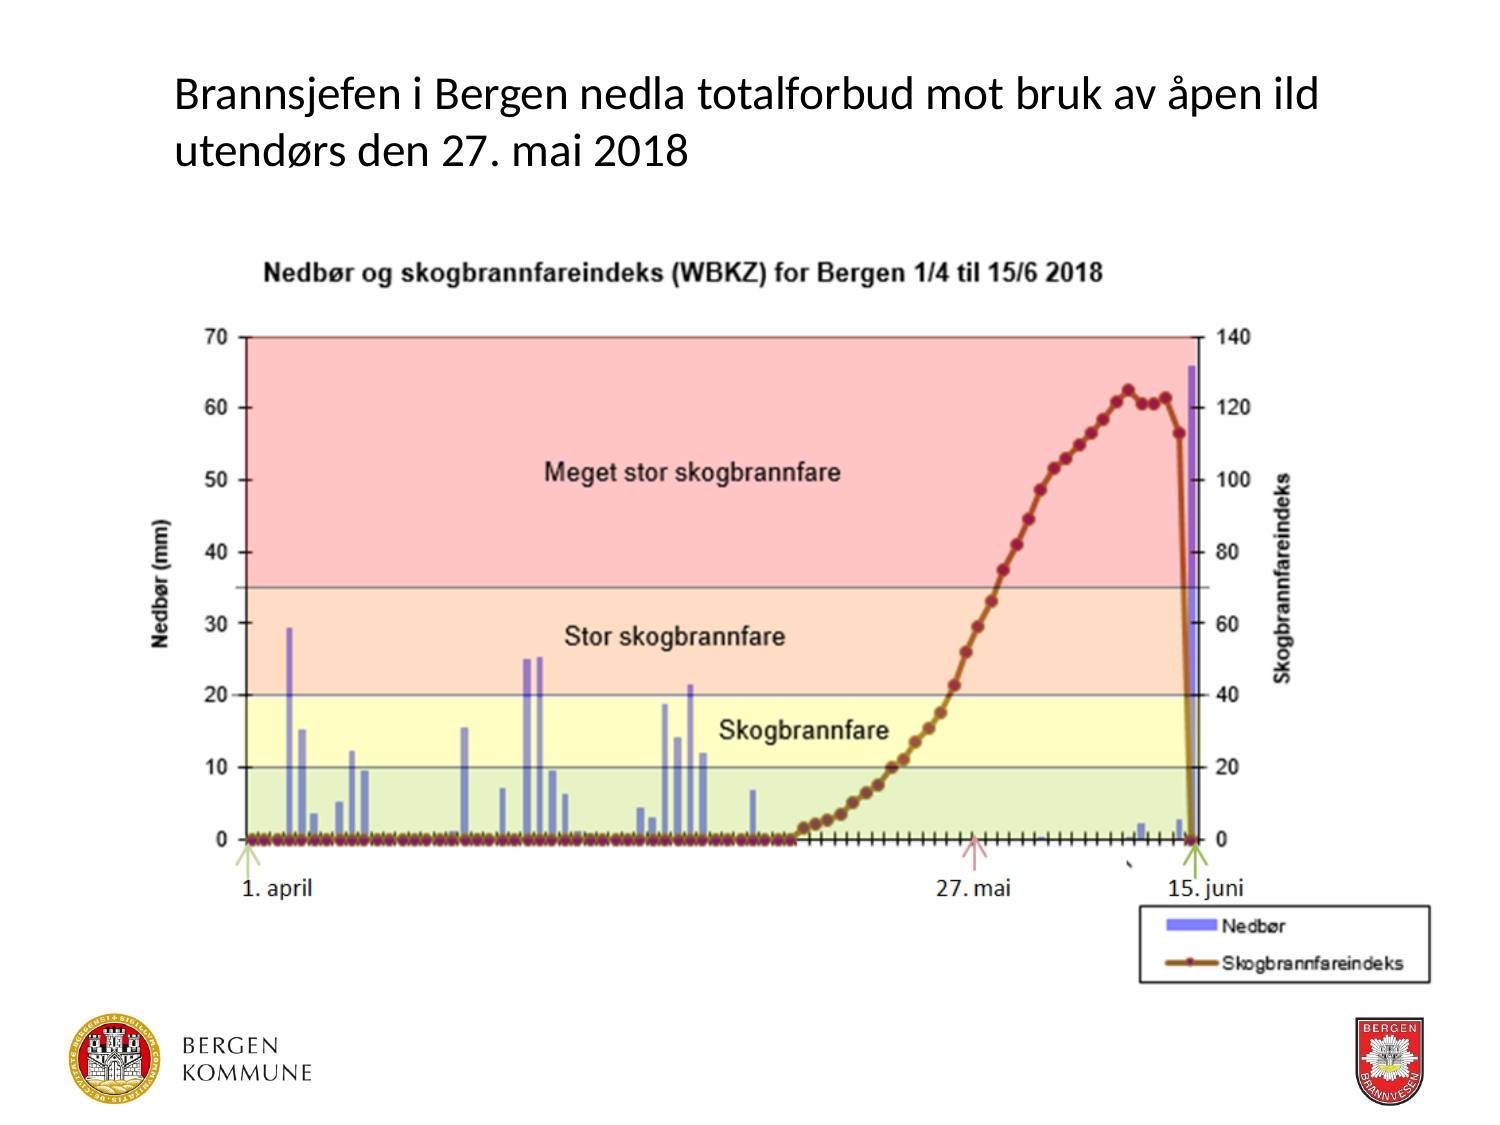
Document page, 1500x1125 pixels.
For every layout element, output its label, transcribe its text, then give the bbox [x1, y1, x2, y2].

picture [66, 1011, 313, 1106]
picture [135, 207, 1440, 993]
picture [1355, 1017, 1424, 1106]
title Brannsjefen i Bergen nedla totalforbud mot bruk av åpen ild utendørs den 27. mai 2018 [159, 54, 1384, 184]
